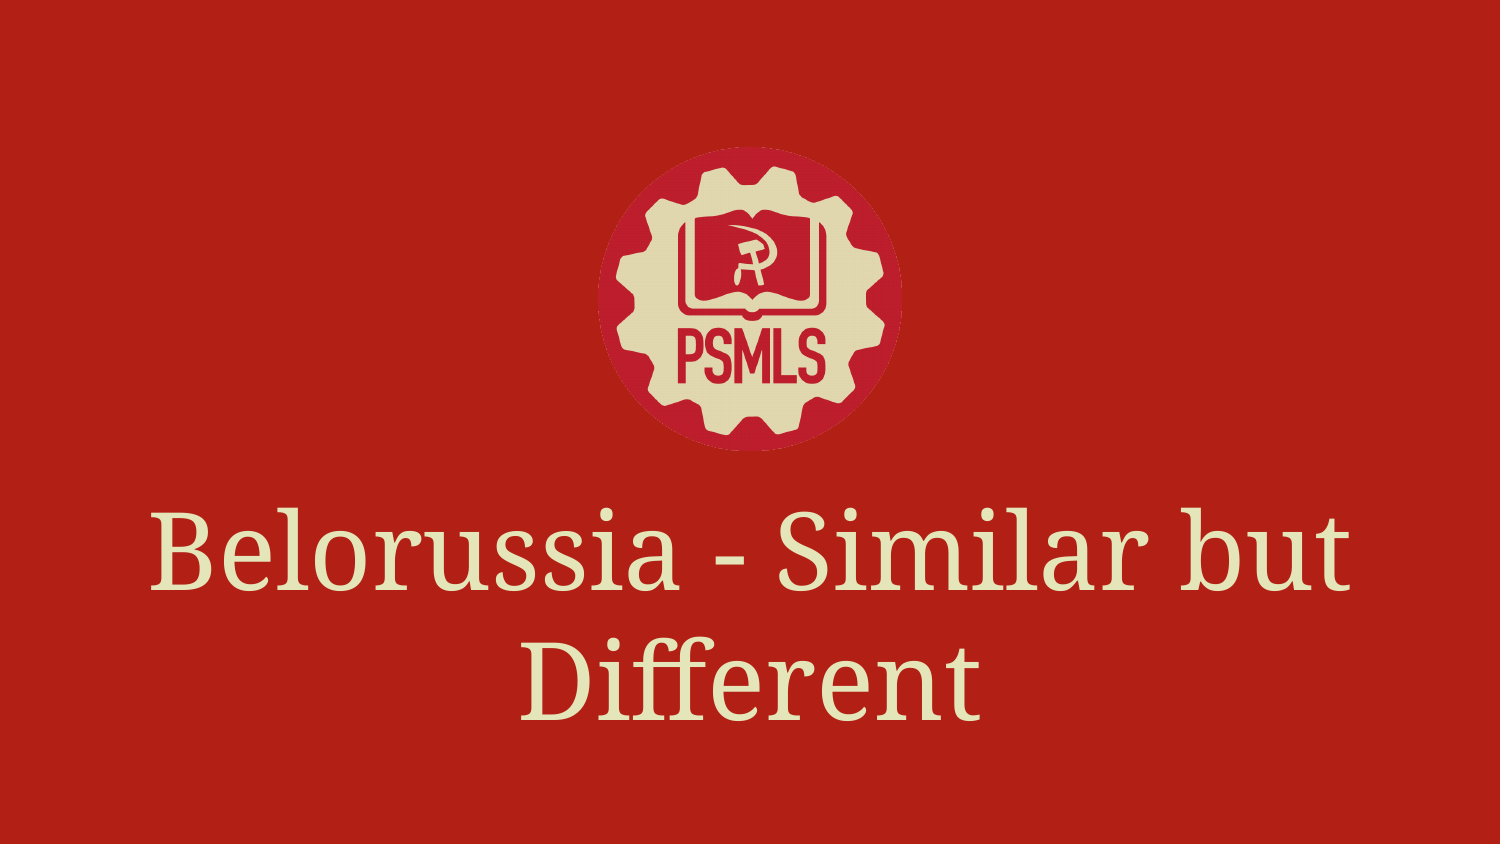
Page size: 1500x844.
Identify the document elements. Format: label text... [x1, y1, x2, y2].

picture [598, 146, 902, 451]
title Belorussia - Similar but Different [51, 543, 1449, 682]
